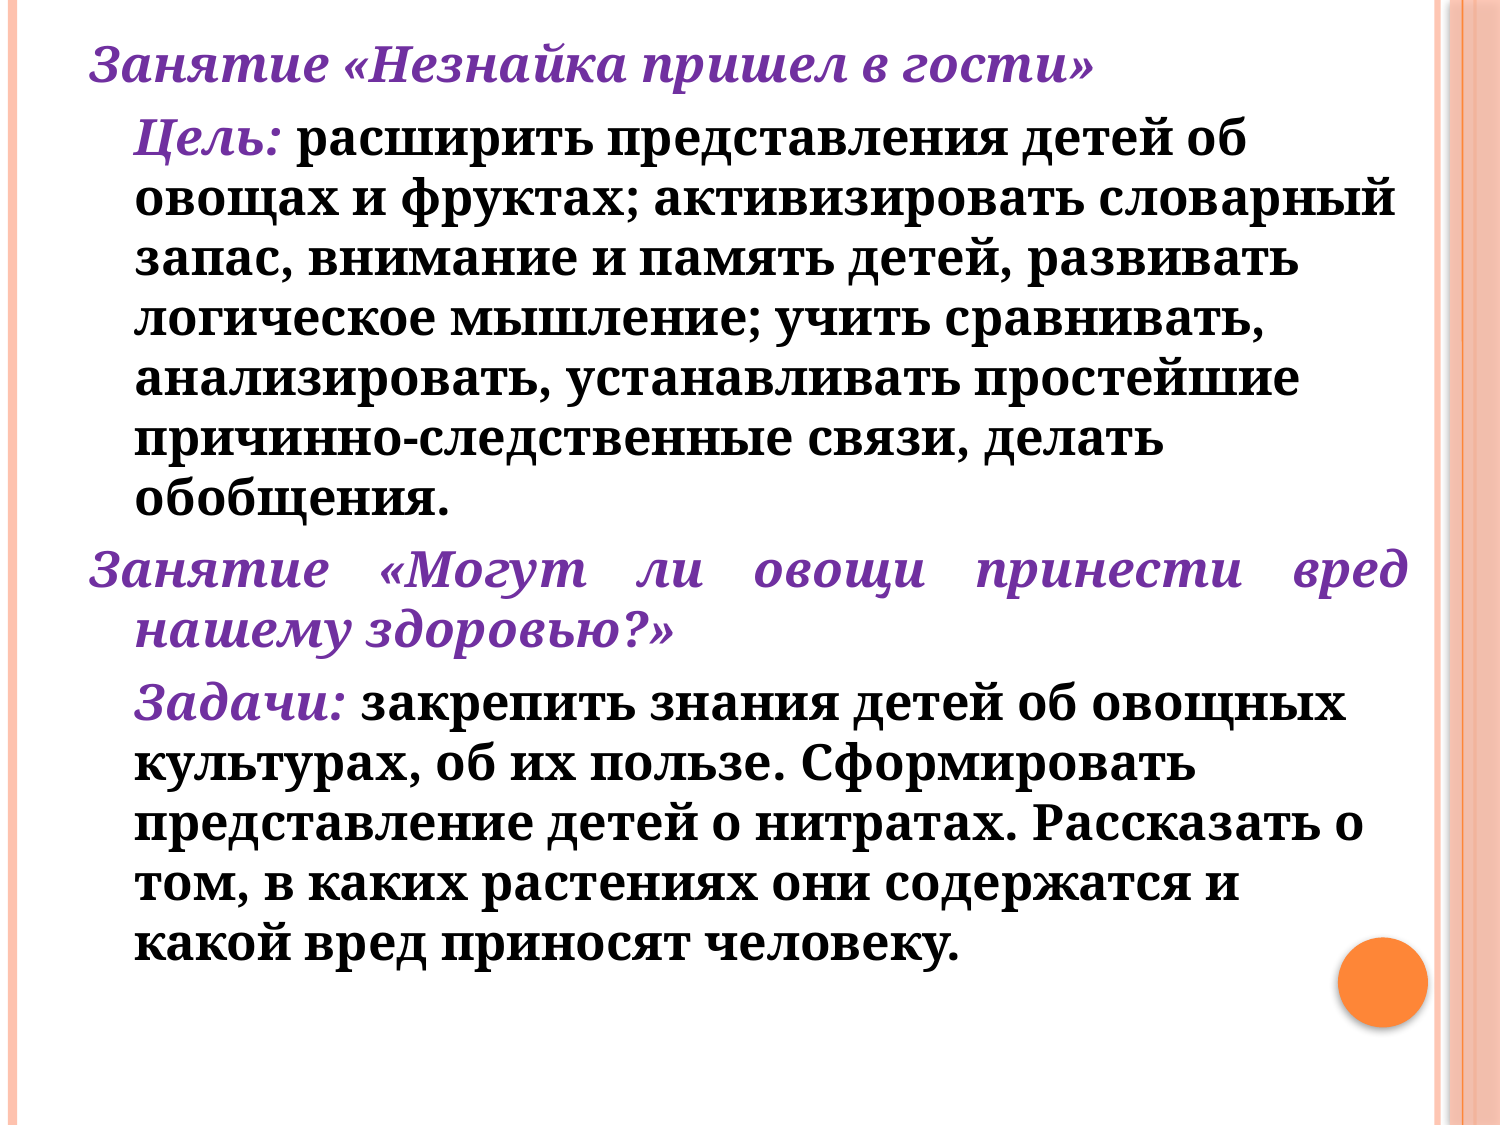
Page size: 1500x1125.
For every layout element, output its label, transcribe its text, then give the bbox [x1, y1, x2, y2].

list Занятие «Незнайка пришел в гости» Цель: расширить представления детей об овощах и фруктах; активизировать словарный запас, внимание и память детей, развивать логическое мышление; учить сравнивать, анализировать, устанавливать простейшие причинно-следственные связи, делать обобщения. Занятие «Могут ли овощи принести вред нашему здоровью?» Задачи: закрепить знания детей об овощных культурах, об их пользе. Сформировать представление детей о нитратах. Рассказать о том, в каких растениях они содержатся и какой вред приносят человеку. [75, 24, 1425, 1038]
